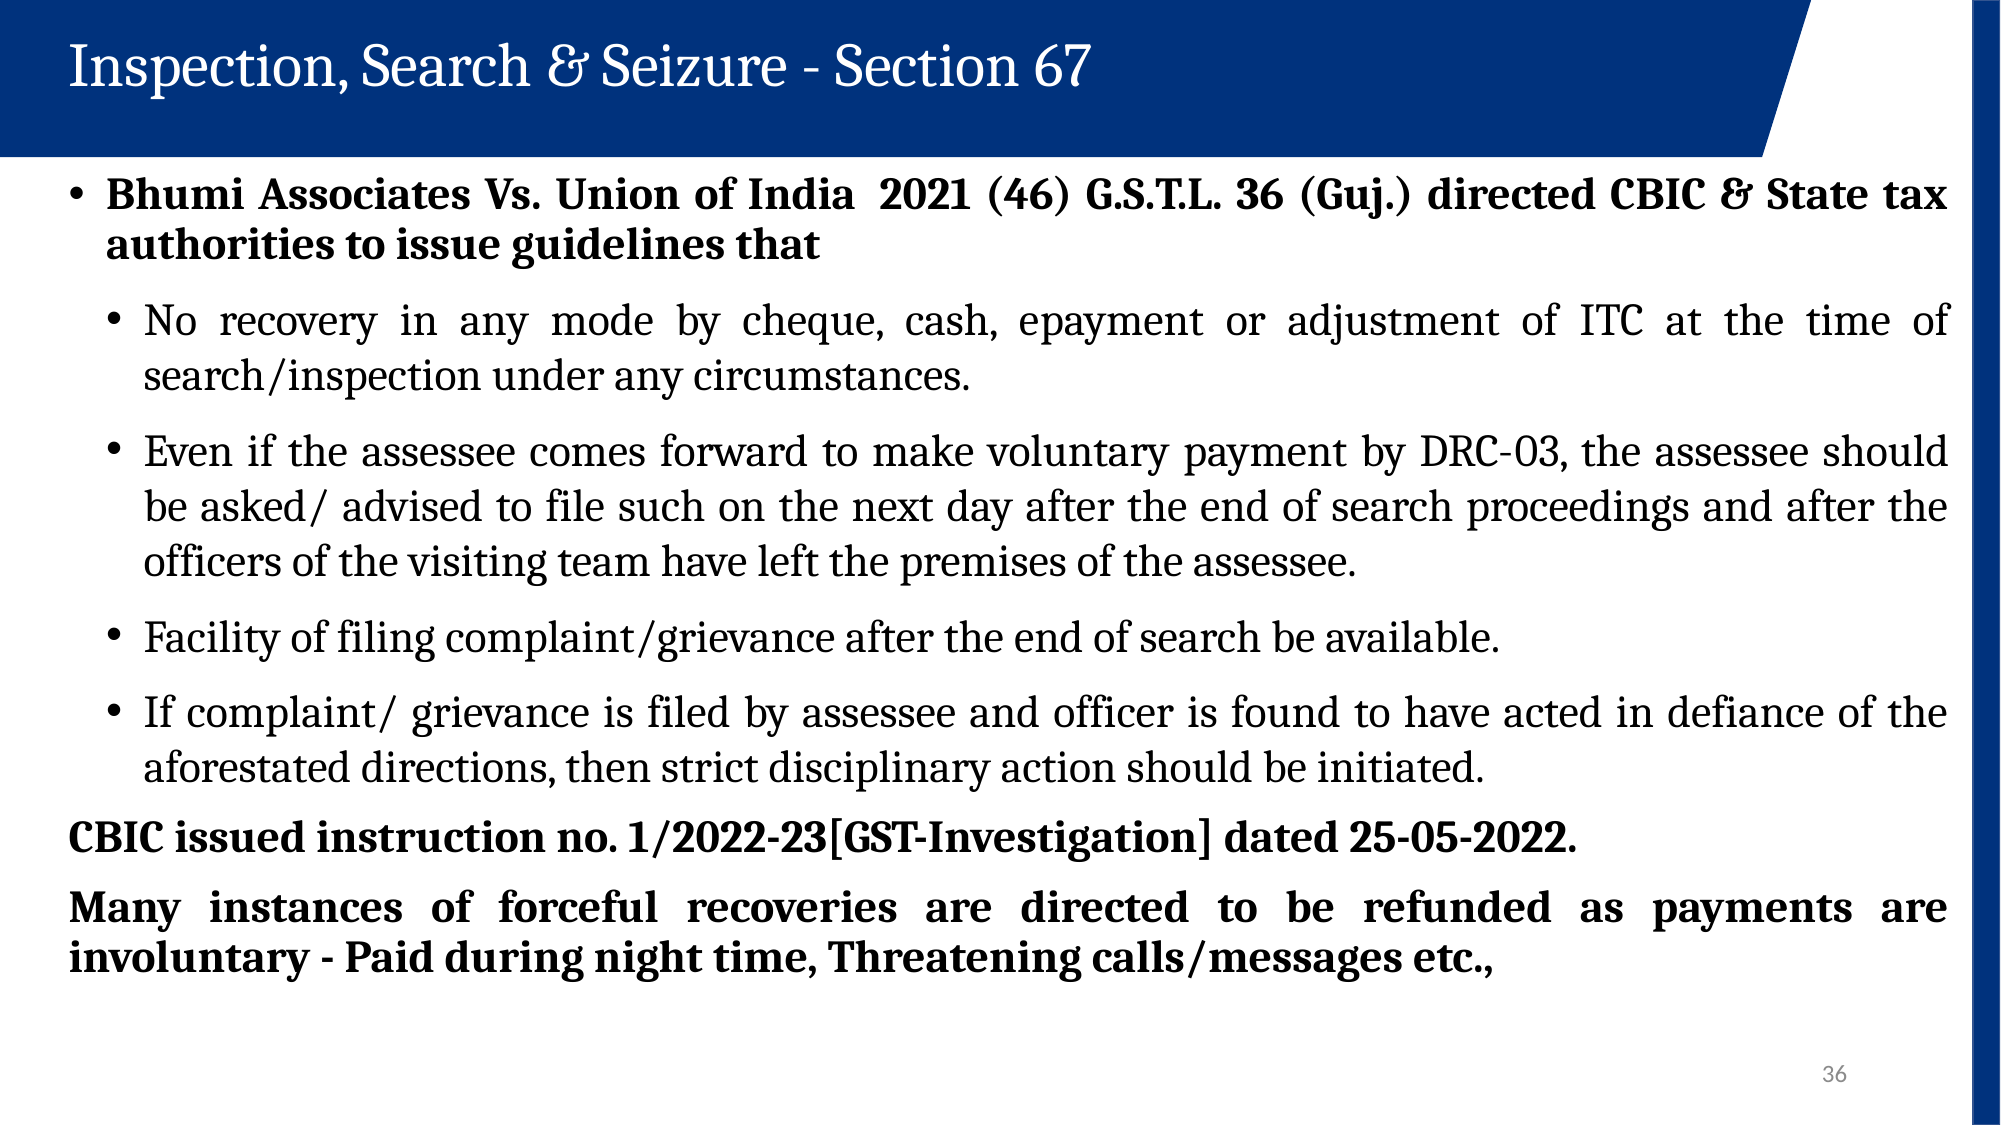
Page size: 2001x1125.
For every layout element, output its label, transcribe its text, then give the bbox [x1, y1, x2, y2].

list Bhumi Associates Vs. Union of India 2021 (46) G.S.T.L. 36 (Guj.) directed CBIC & State tax authorities to issue guidelines that No recovery in any mode by cheque, cash, e­payment or adjustment of ITC at the time of search/inspection under any circumstances. Even if the assessee comes forward to make voluntary payment by DRC-­03, the assessee should be asked/ advised to file such on the next day after the end of search proceedings and after the officers of the visiting team have left the premises of the assessee. Facility of filing complaint/grievance after the end of search be available. If complaint/ grievance is filed by assessee and officer is found to have acted in defiance of the aforestated directions, then strict disciplinary action should be initiated. CBIC issued instruction no. 1/2022-23[GST-Investigation] dated 25-05-2022. Many instances of forceful recoveries are directed to be refunded as payments are involuntary - Paid during night time, Threatening calls/messages etc., [53, 162, 1965, 1106]
list Inspection, Search & Seizure - Section 67 [53, 24, 1789, 121]
slide_number 36 [1412, 1042, 1863, 1103]
